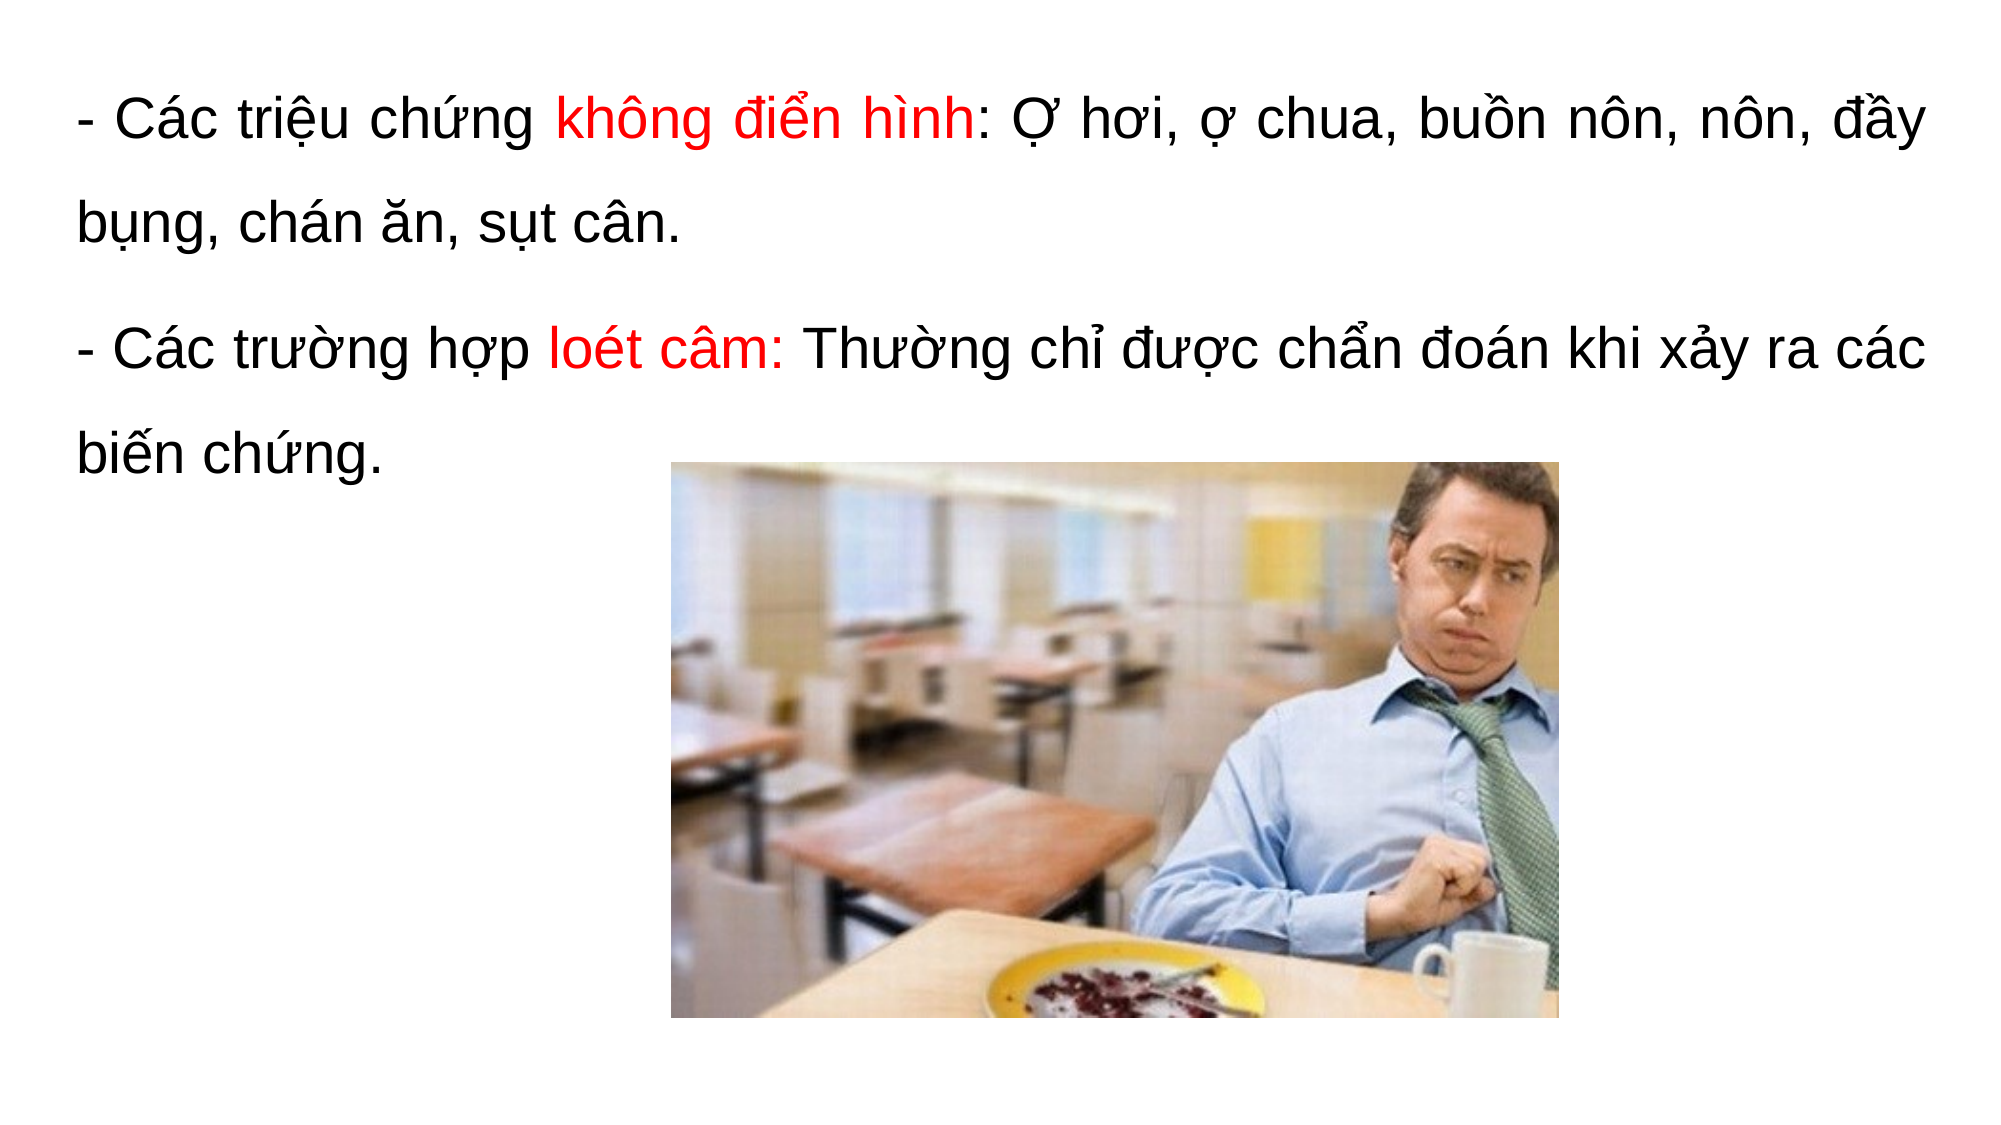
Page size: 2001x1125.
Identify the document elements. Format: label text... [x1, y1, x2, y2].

picture [671, 462, 1559, 1018]
list - Các triệu chứng không điển hình: Ợ hơi, ợ chua, buồn nôn, nôn, đầy bụng, chán ăn, sụt cân. - Các trường hợp loét câm: Thường chỉ được chẩn đoán khi xảy ra các biến chứng. [60, 37, 1943, 507]
